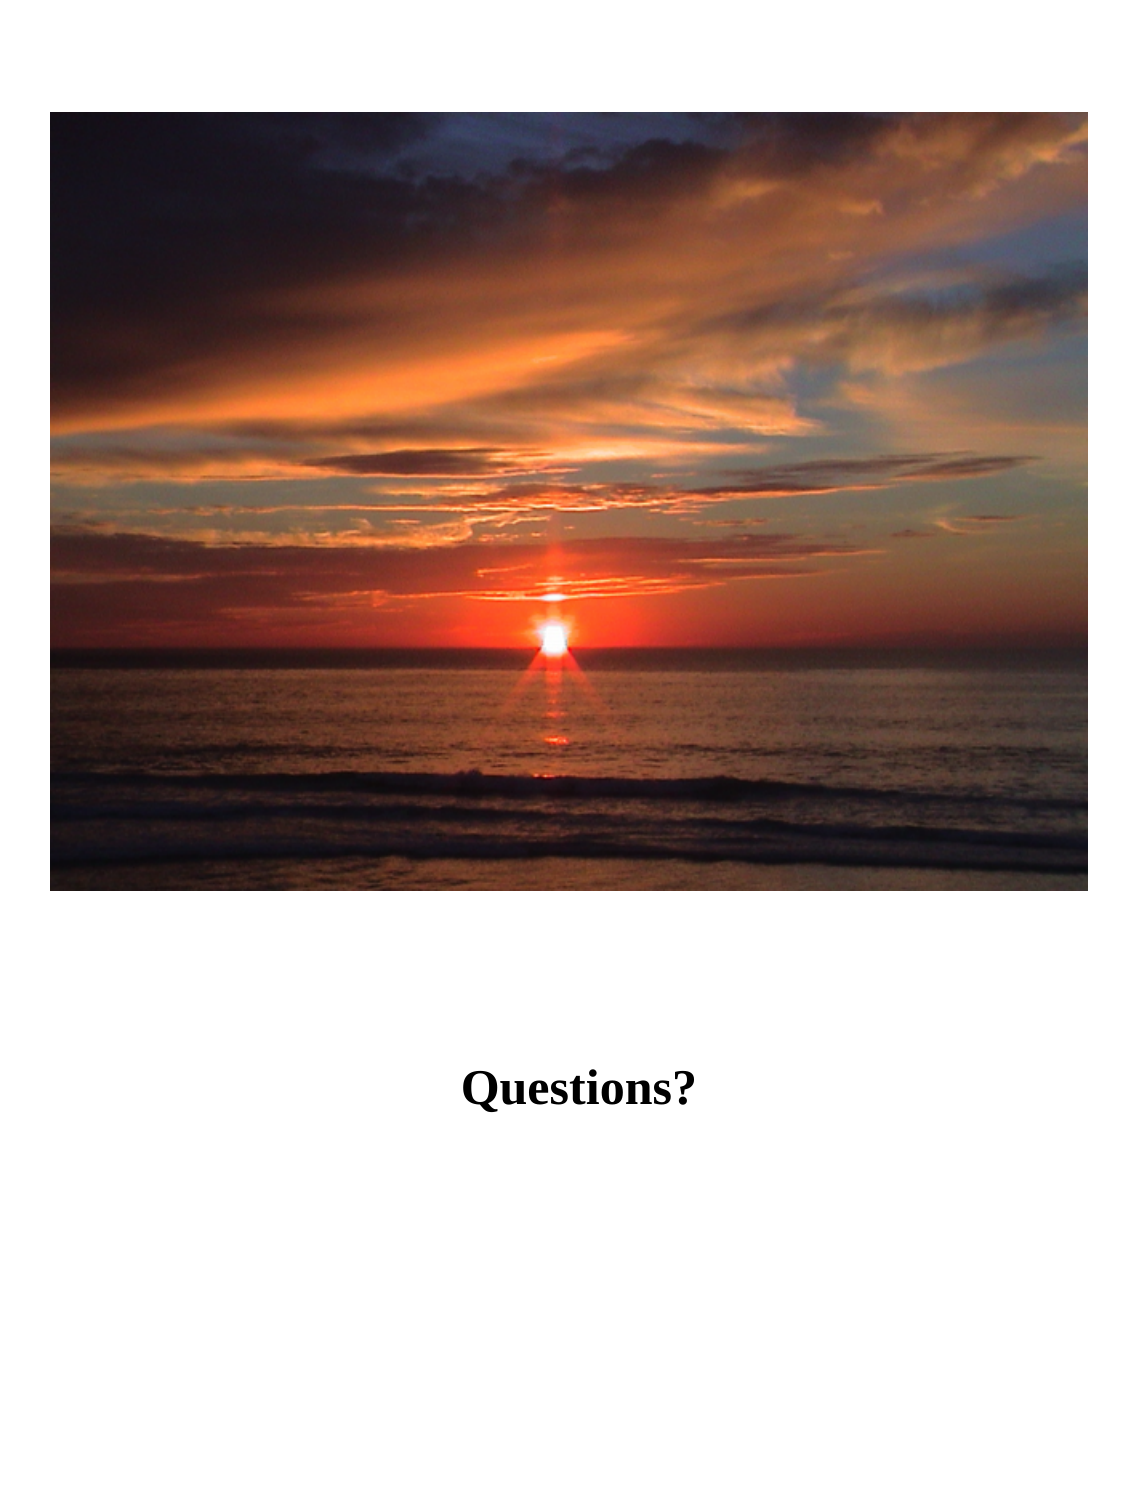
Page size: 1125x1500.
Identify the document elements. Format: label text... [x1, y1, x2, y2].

picture [49, 112, 1088, 891]
text_box Questions? [446, 1047, 713, 1123]
